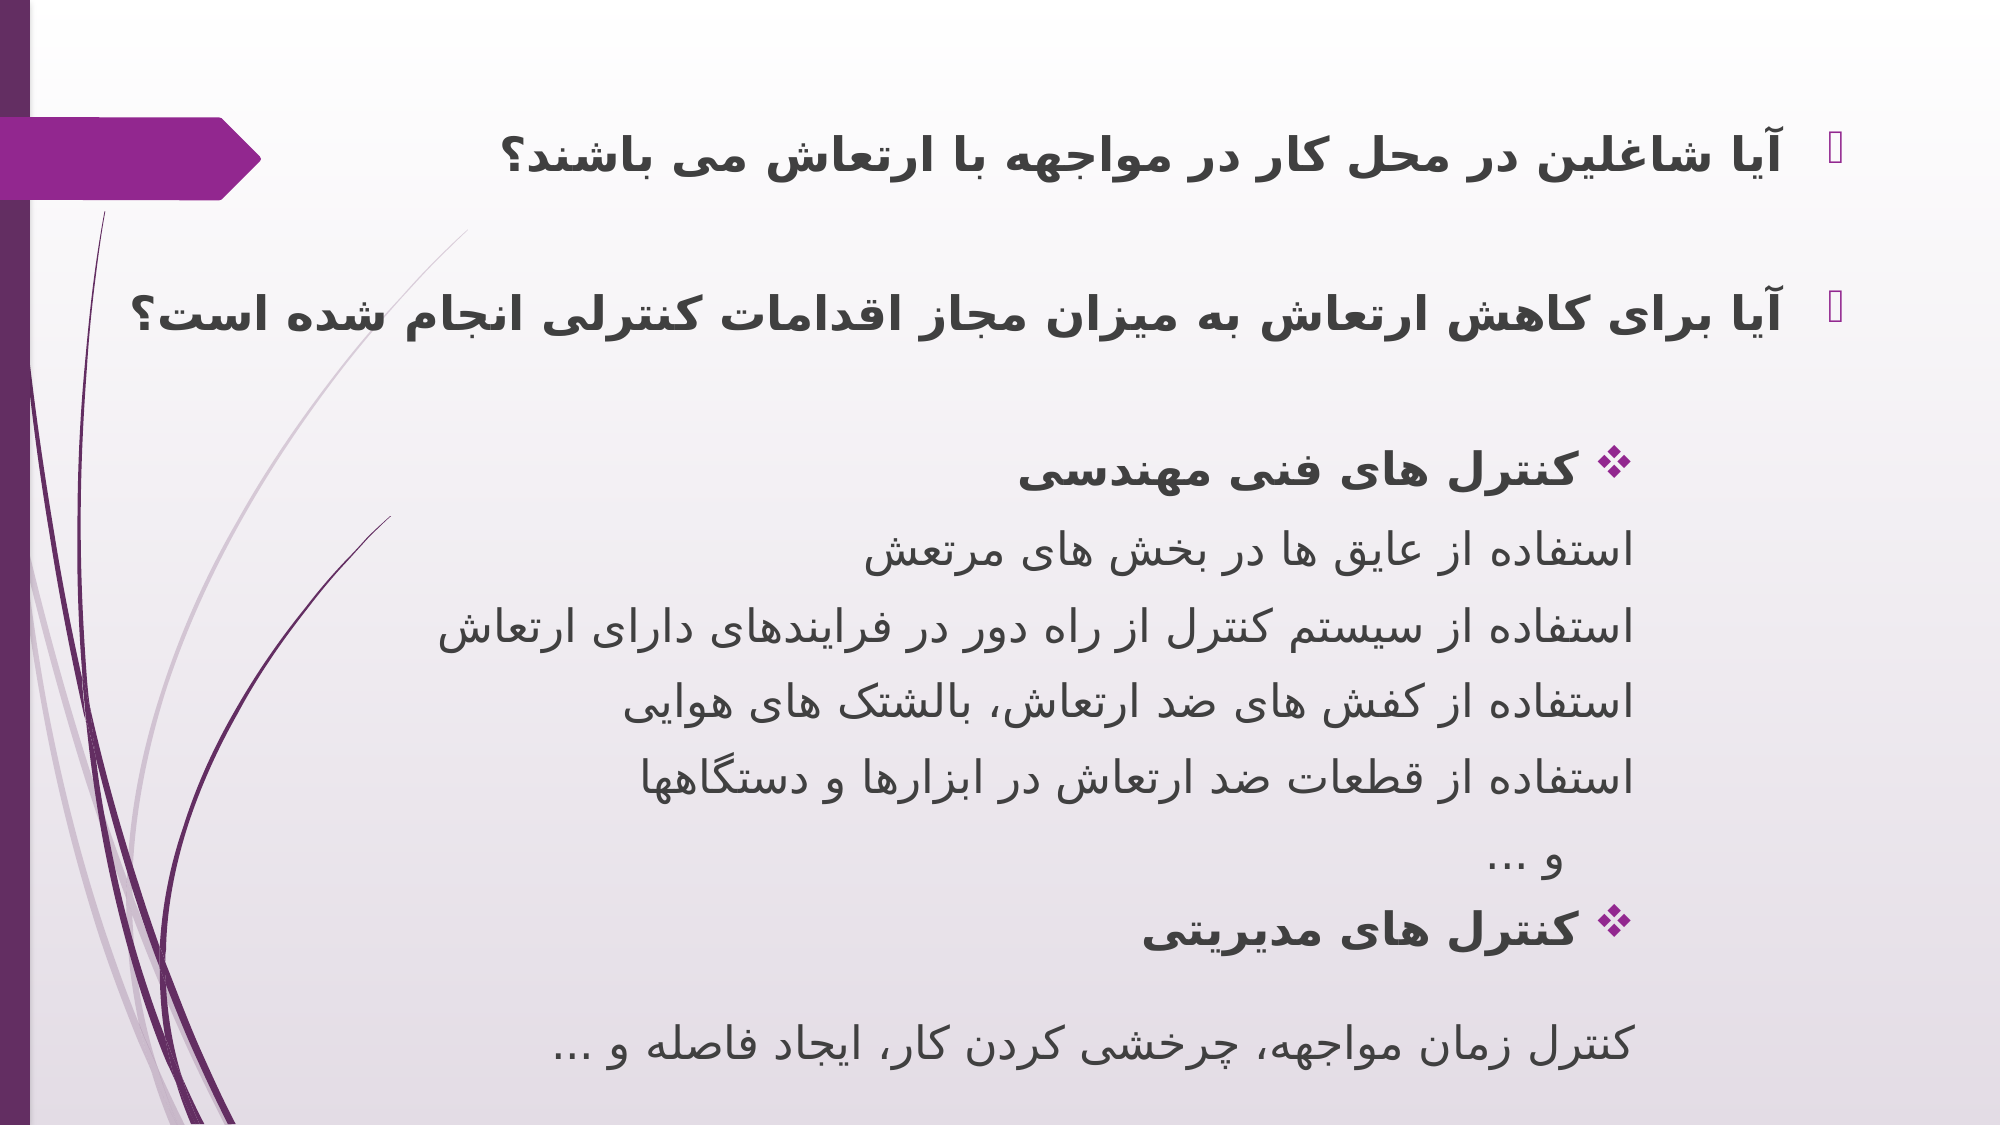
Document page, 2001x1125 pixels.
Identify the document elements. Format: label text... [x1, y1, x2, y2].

text_box آیا برای کاهش ارتعاش به میزان مجاز اقدامات کنترلی انجام شده است؟ [102, 275, 1855, 372]
text_box آیا شاغلین در محل کار در مواجهه با ارتعاش می باشند؟ [392, 116, 1855, 213]
text_box کنترل های فنی مهندسی استفاده از عایق ها در بخش های مرتعش استفاده از سیستم کنترل از راه دور در فرایندهای دارای ارتعاش استفاده از کفش های ضد ارتعاش، بالشتک های هوایی استفاده از قطعات ضد ارتعاش در ابزارها و دستگاهها و ... کنترل های مدیریتی کنترل زمان مواجهه، چرخشی کردن کار، ایجاد فاصله و ... [100, 432, 1651, 1125]
